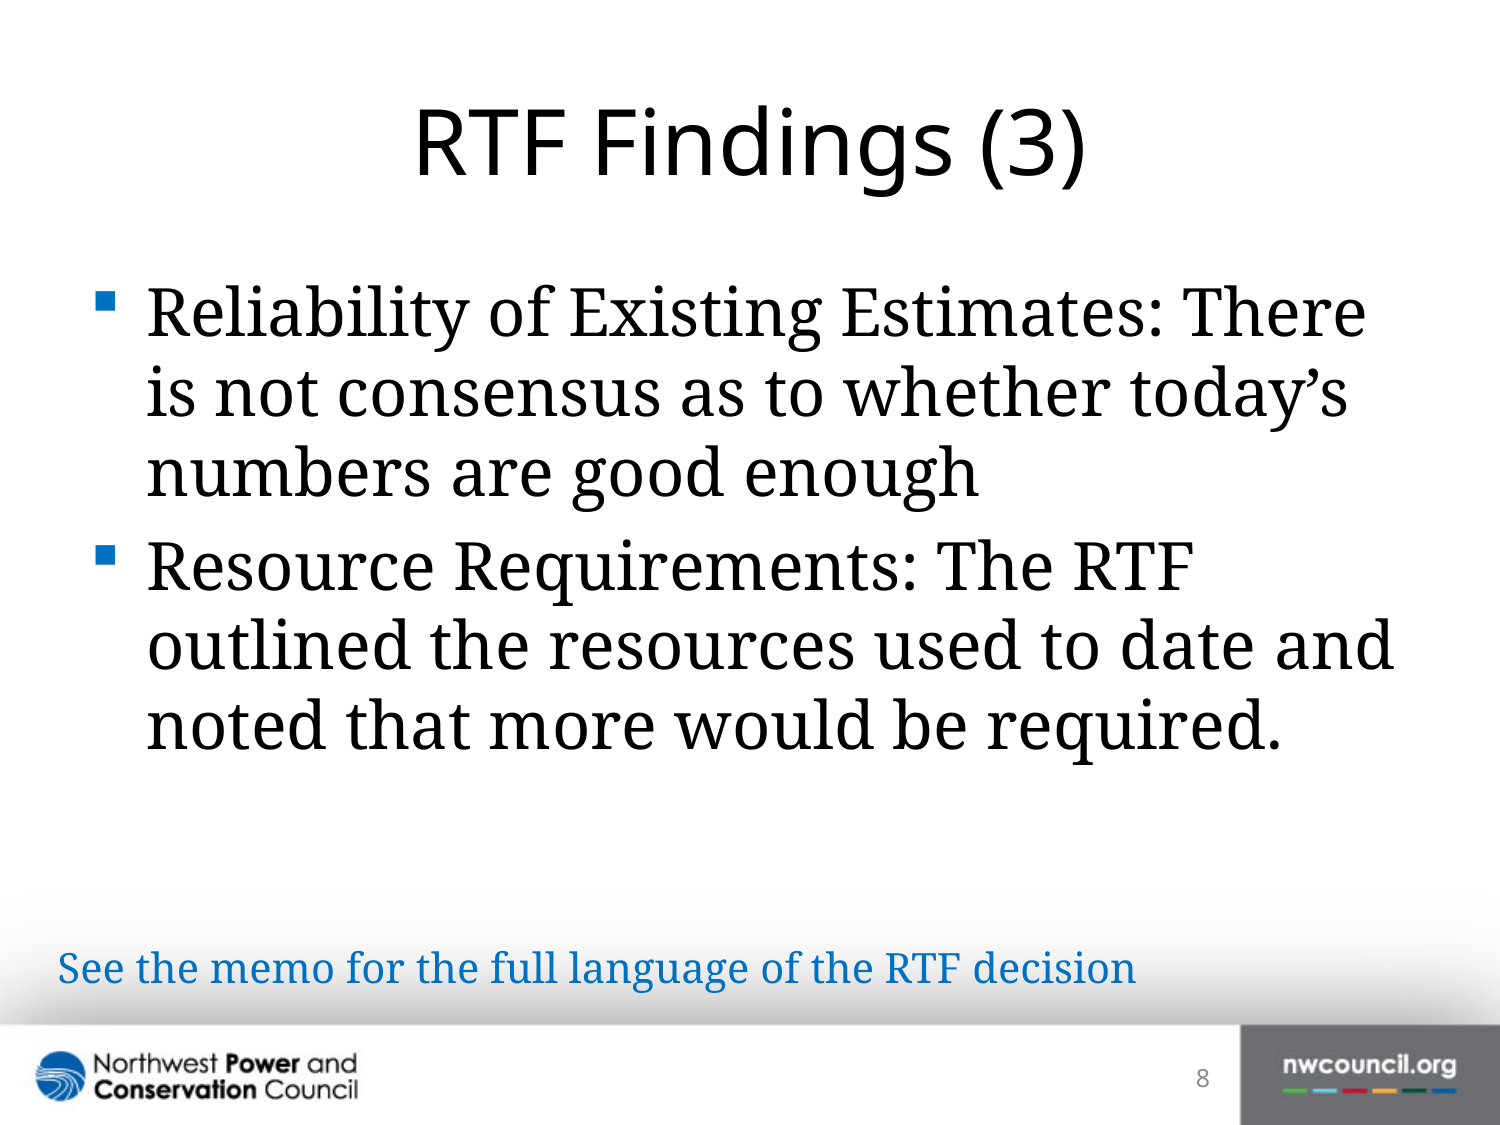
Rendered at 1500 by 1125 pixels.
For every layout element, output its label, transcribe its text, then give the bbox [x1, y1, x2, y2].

title RTF Findings (3) [75, 45, 1425, 233]
text_box See the memo for the full language of the RTF decision [42, 934, 1152, 1000]
picture [0, 0, 1500, 1125]
slide_number 8 [875, 1050, 1225, 1110]
list Reliability of Existing Estimates: There is not consensus as to whether today’s numbers are good enough Resource Requirements: The RTF outlined the resources used to date and noted that more would be required. [75, 262, 1425, 1005]
